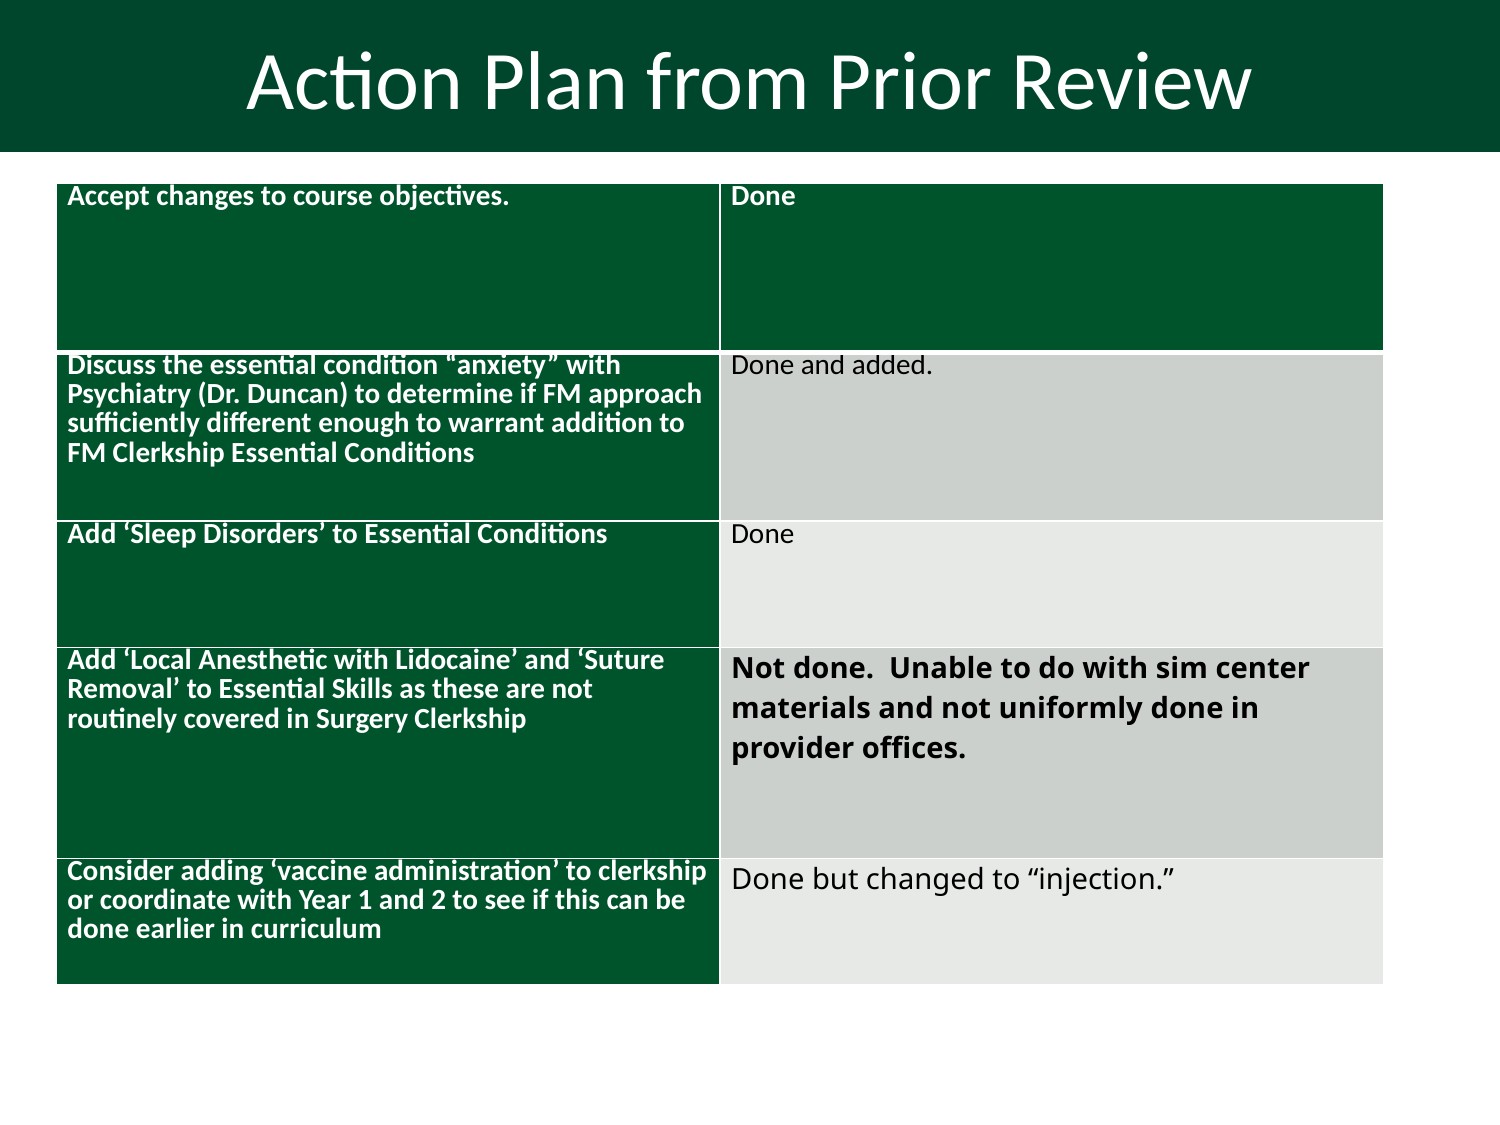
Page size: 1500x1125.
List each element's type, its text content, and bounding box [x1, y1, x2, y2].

table_header Done [721, 184, 1383, 350]
text_box [99, 204, 1450, 1045]
table_cell Discuss the essential condition “anxiety” with Psychiatry (Dr. Duncan) to determine if FM approach sufficiently different enough to warrant addition to FM Clerkship Essential Conditions [57, 355, 719, 520]
table_cell Done and added. [721, 355, 1383, 520]
table_cell Done but changed to “injection.” [721, 859, 1383, 984]
table_cell Add ‘Local Anesthetic with Lidocaine’ and ‘Suture Removal’ to Essential Skills as these are not routinely covered in Surgery Clerkship [57, 648, 719, 858]
table_header Accept changes to course objectives. [57, 184, 719, 350]
table_cell Add ‘Sleep Disorders’ to Essential Conditions [57, 522, 719, 647]
table_cell Not done. Unable to do with sim center materials and not uniformly done in provider offices. [721, 648, 1383, 858]
table_cell Done [721, 522, 1383, 647]
table_cell Consider adding ‘vaccine administration’ to clerkship or coordinate with Year 1 and 2 to see if this can be done earlier in curriculum [57, 859, 719, 984]
title Action Plan from Prior Review [0, 0, 1500, 152]
